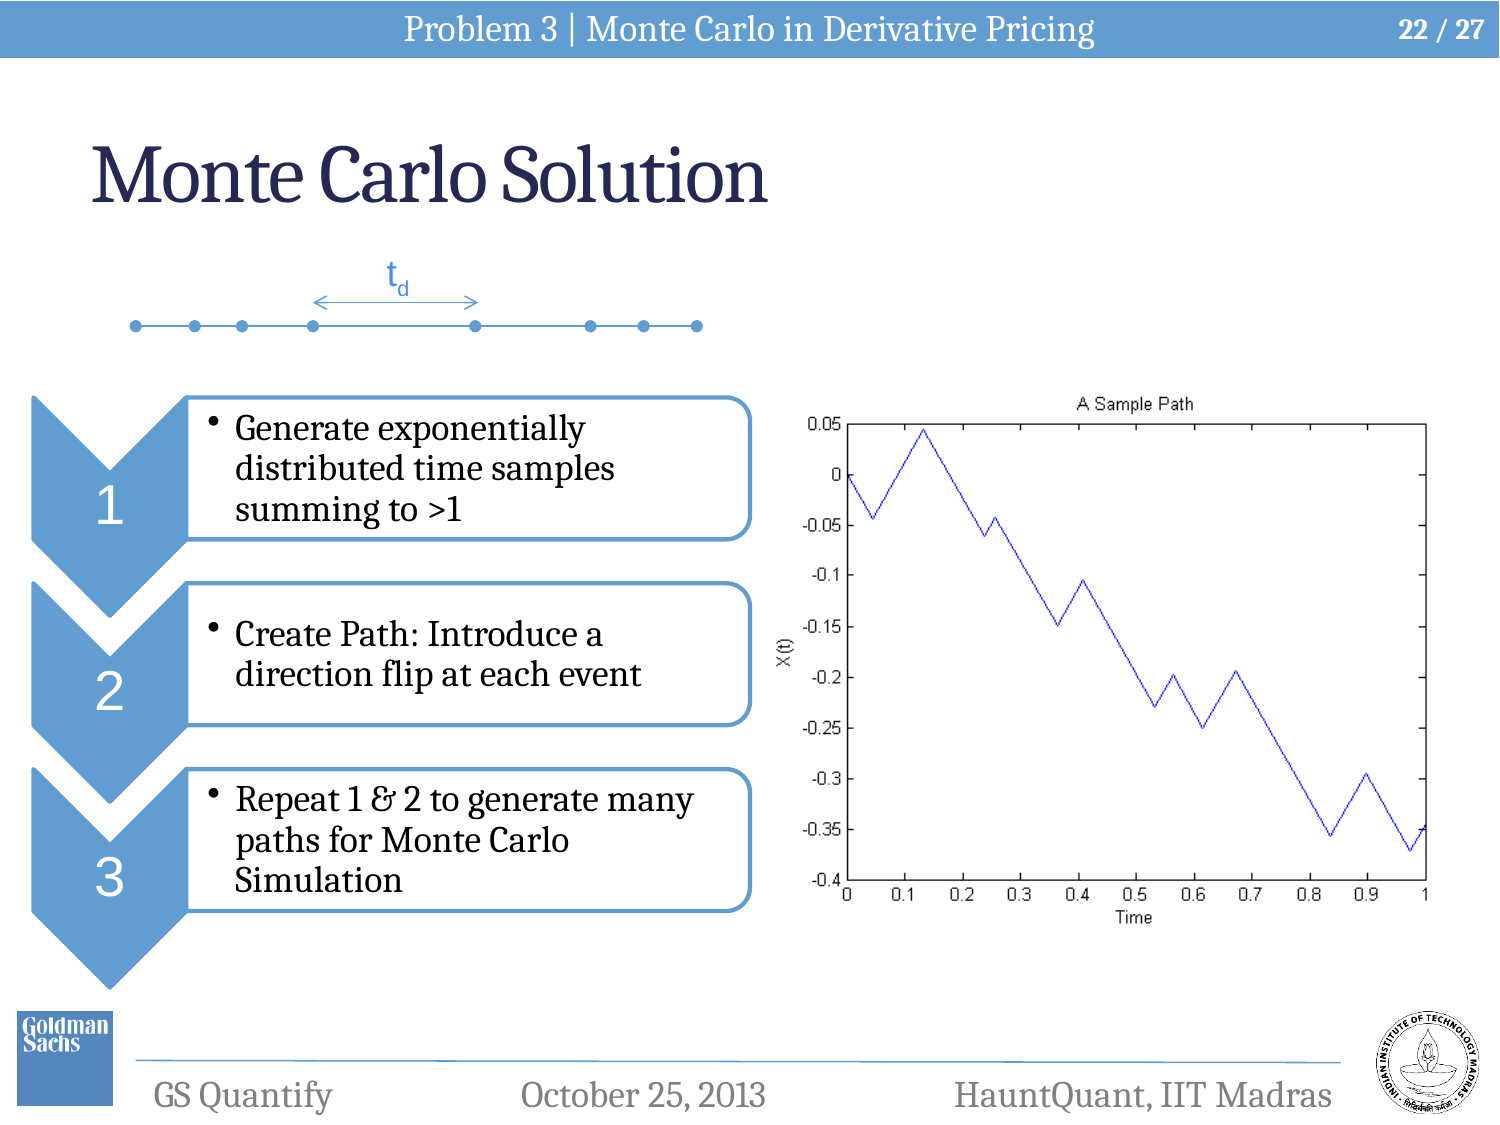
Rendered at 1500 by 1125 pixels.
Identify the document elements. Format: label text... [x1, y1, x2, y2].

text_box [33, 396, 751, 988]
title Monte Carlo Solution [75, 87, 1425, 250]
table_header HauntQuant, IIT Madras [940, 1067, 1499, 1124]
table_header GS Quantify [1, 1067, 347, 1124]
picture [1375, 1011, 1479, 1115]
table_header Problem 3 | Monte Carlo in Derivative Pricing [0, 1, 1499, 58]
picture [749, 381, 1497, 941]
picture [17, 1011, 113, 1106]
slide_number 22 / 27 [1325, 0, 1500, 55]
text_box td [371, 242, 455, 299]
table_header October 25, 2013 [349, 1072, 938, 1124]
